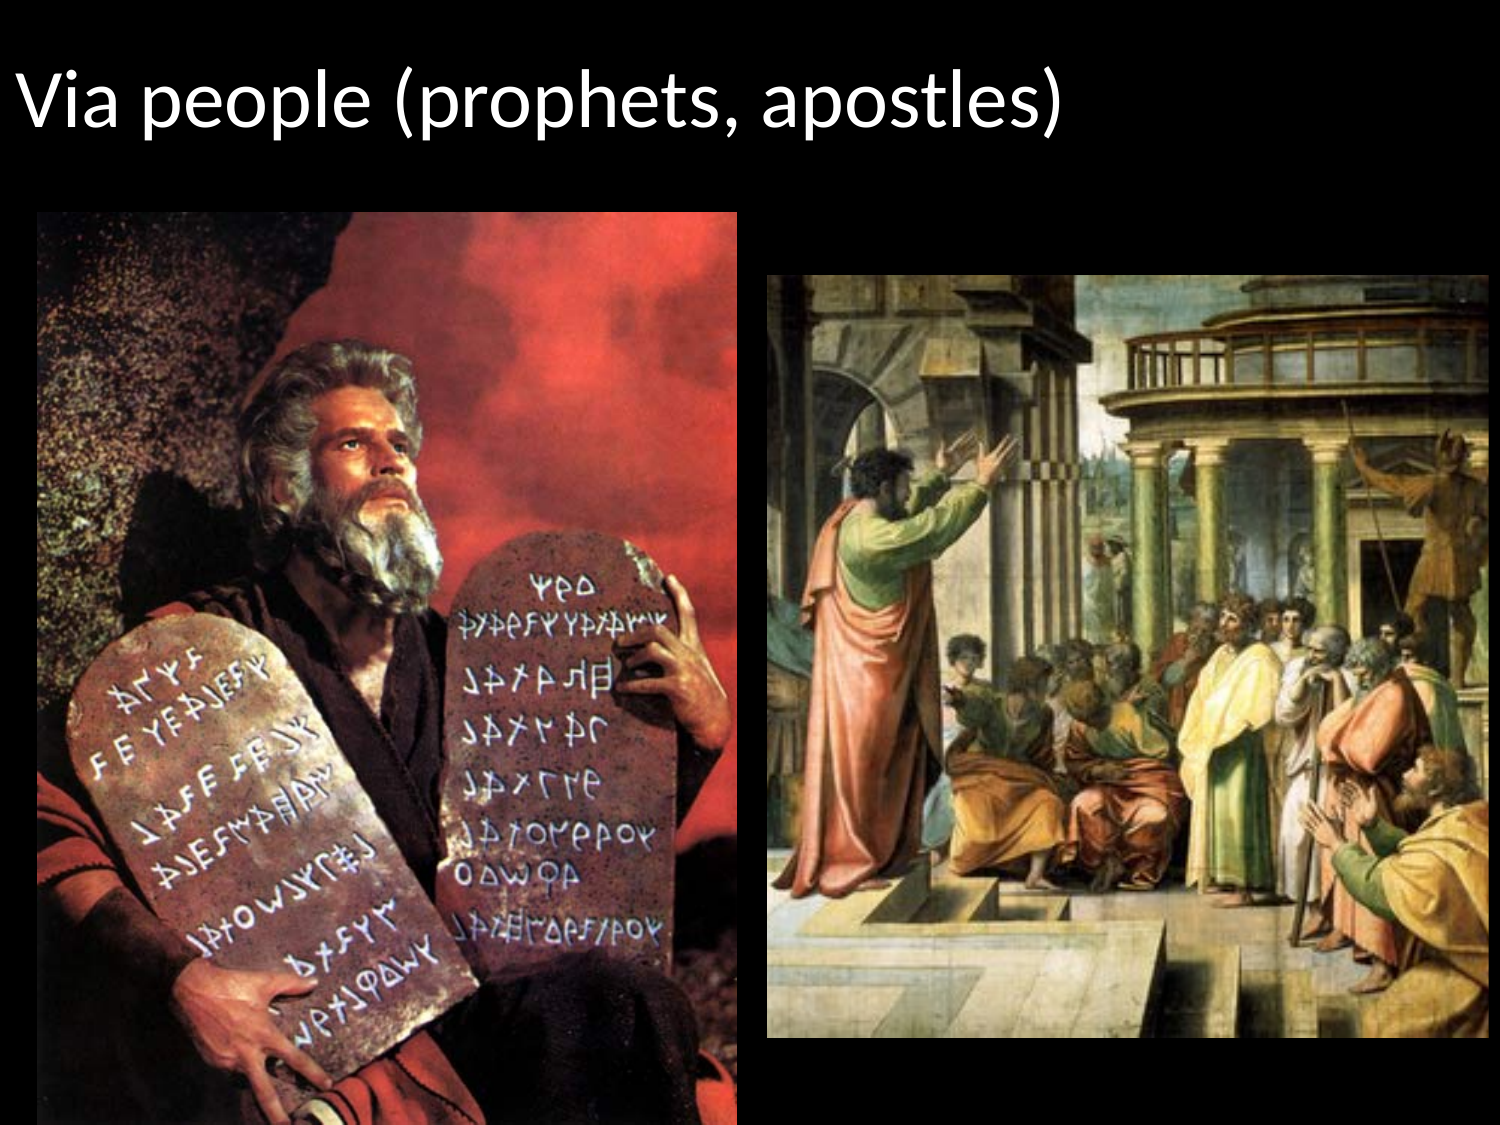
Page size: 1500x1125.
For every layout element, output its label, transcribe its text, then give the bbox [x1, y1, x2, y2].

title Via people (prophets, apostles) [0, 0, 1500, 188]
picture [37, 212, 737, 1125]
picture [767, 274, 1489, 1038]
